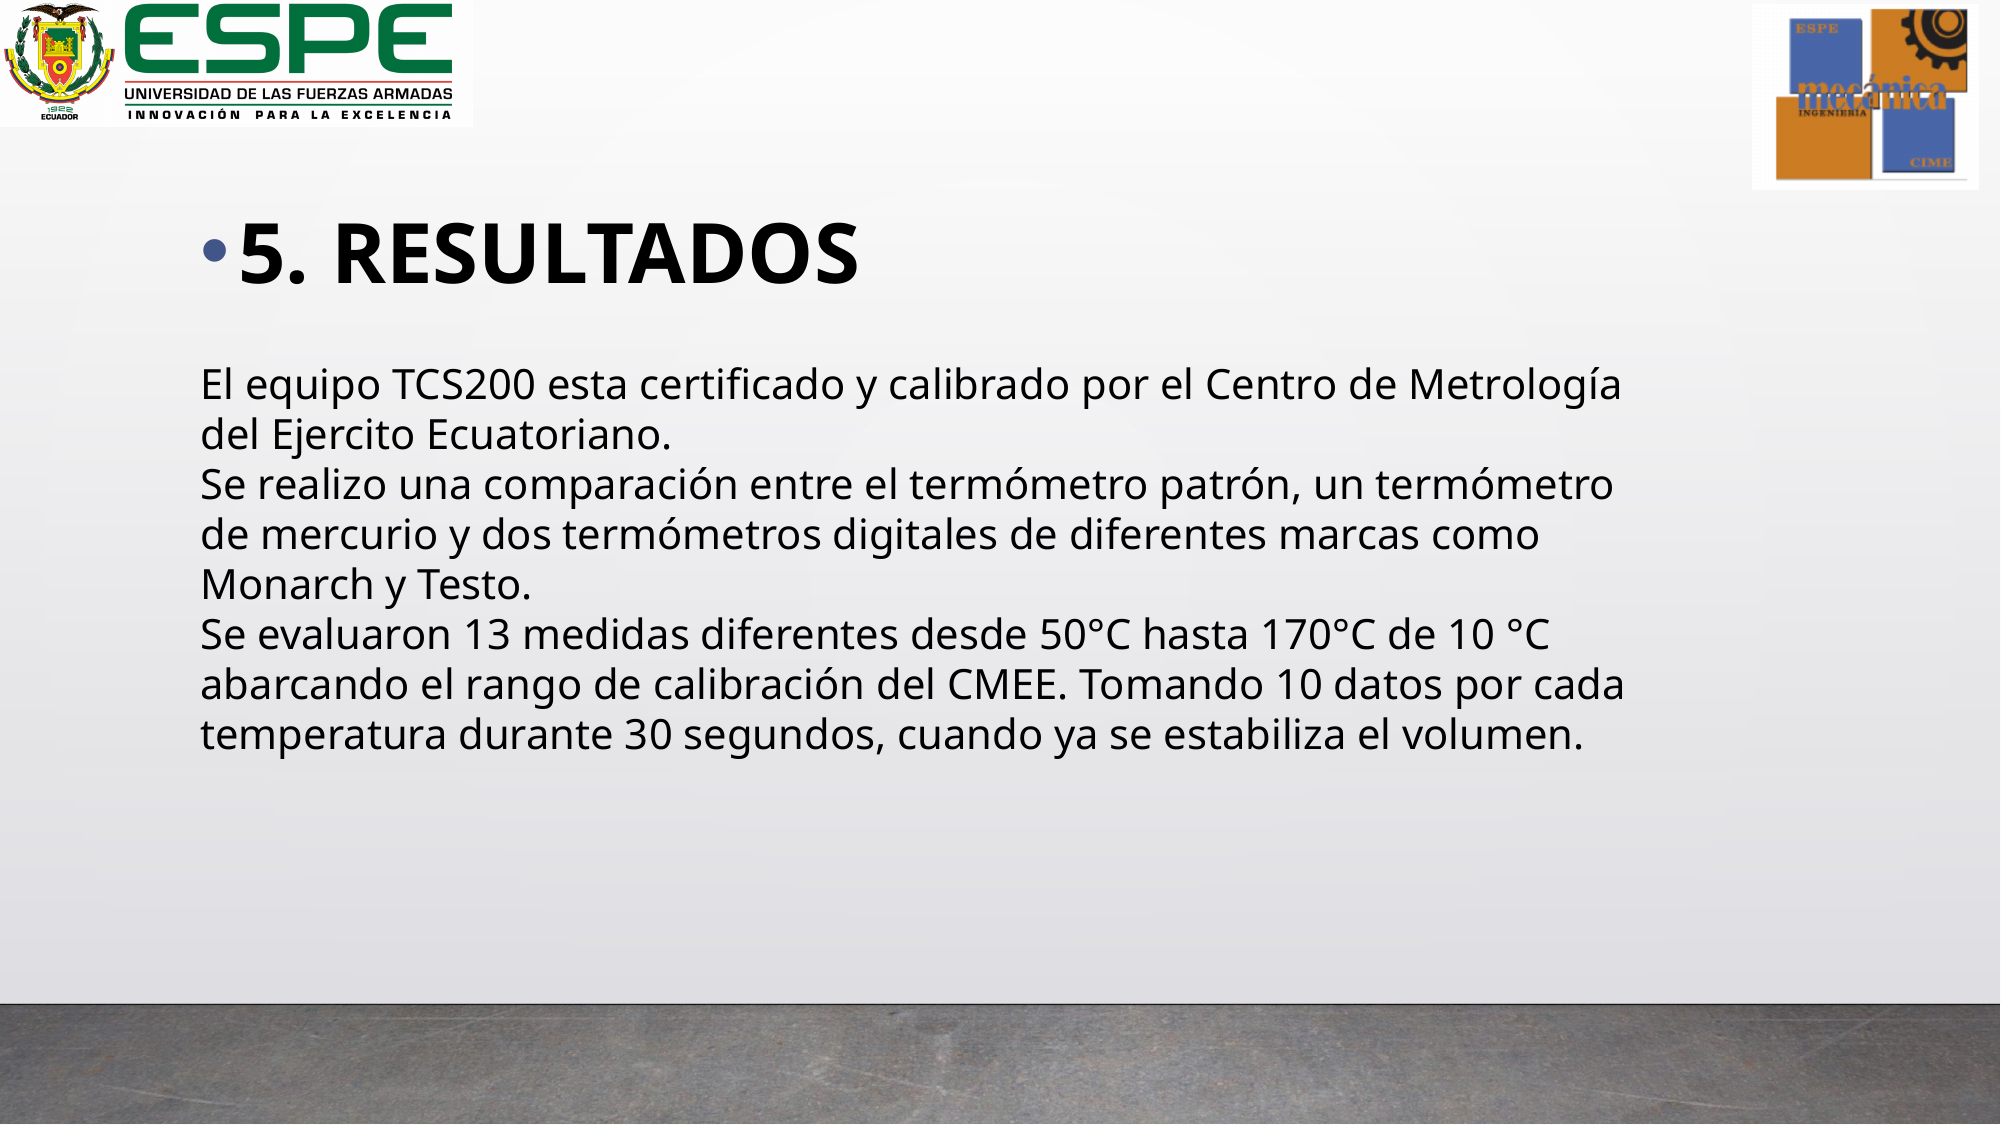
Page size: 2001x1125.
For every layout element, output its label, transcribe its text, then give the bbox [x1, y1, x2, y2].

picture [0, 0, 473, 127]
picture [1752, 4, 1979, 190]
text_box 5. RESULTADOS [186, 172, 1837, 309]
picture [0, 1004, 2000, 1124]
text_box El equipo TCS200 esta certificado y calibrado por el Centro de Metrología del Ejercito Ecuatoriano. Se realizo una comparación entre el termómetro patrón, un termómetro de mercurio y dos termómetros digitales de diferentes marcas como Monarch y Testo. Se evaluaron 13 medidas diferentes desde 50°C hasta 170°C de 10 °C abarcando el rango de calibración del CMEE. Tomando 10 datos por cada temperatura durante 30 segundos, cuando ya se estabiliza el volumen. [185, 350, 1657, 766]
